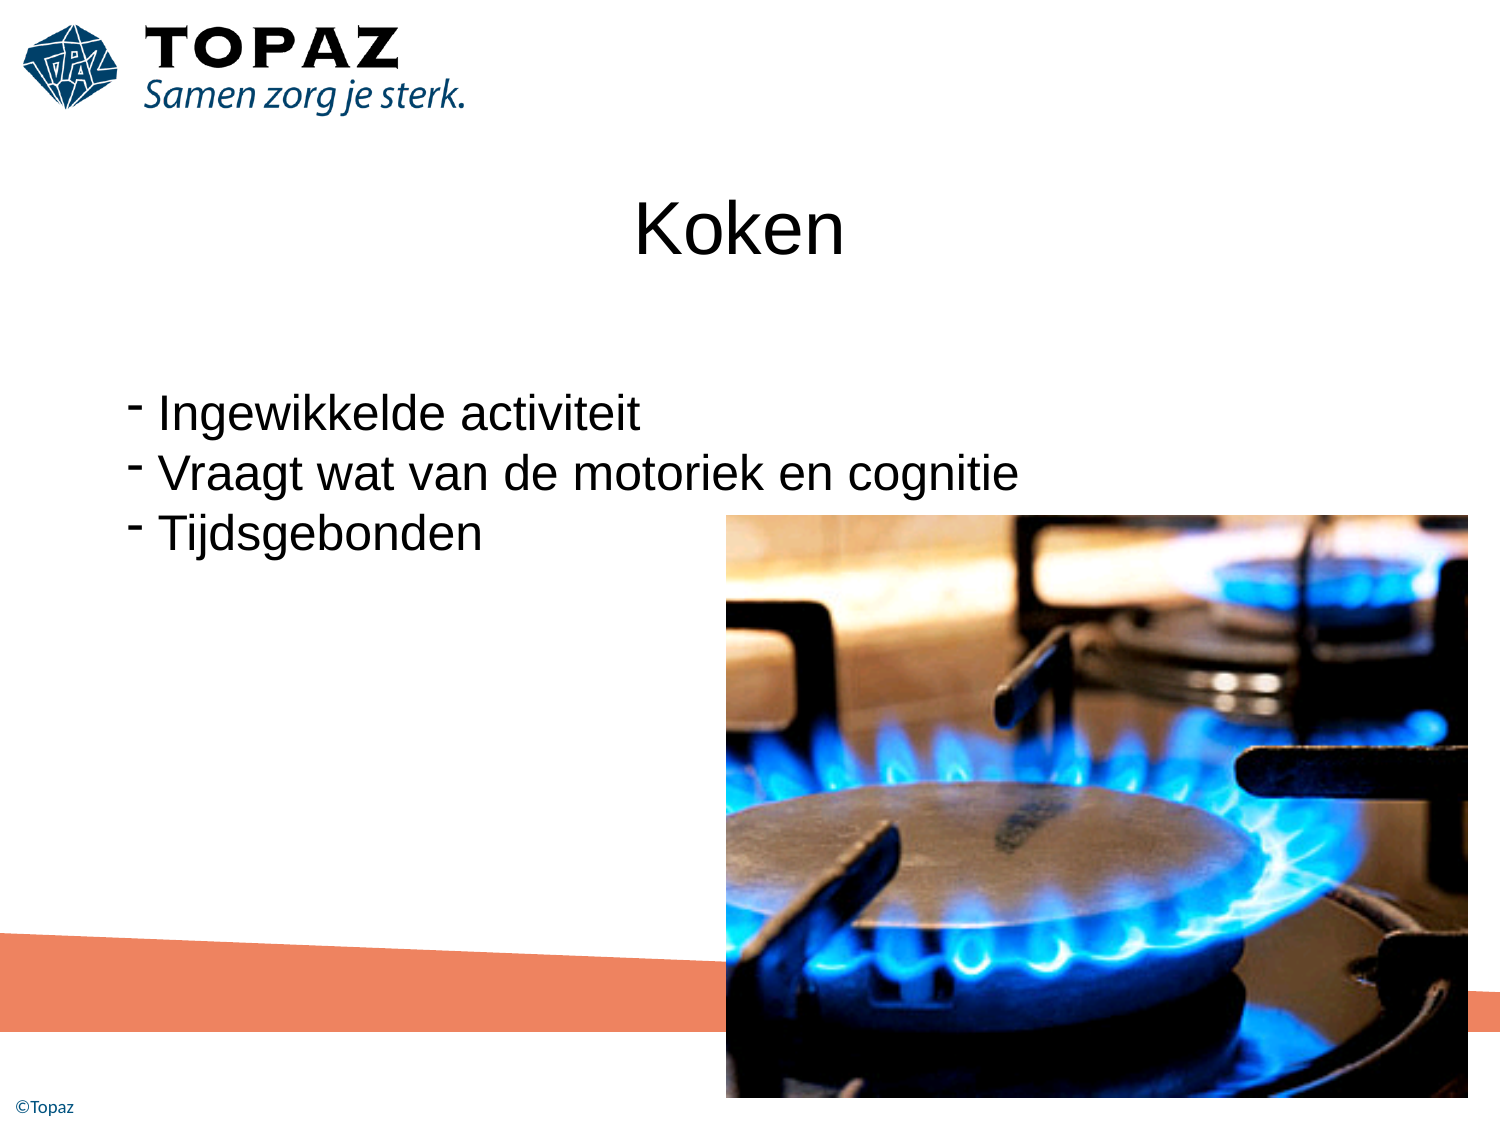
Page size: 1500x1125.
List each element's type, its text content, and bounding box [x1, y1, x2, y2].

picture [726, 514, 1468, 1099]
picture [0, 0, 491, 133]
subtitle Ingewikkelde activiteit Vraagt wat van de motoriek en cognitie Tijdsgebonden [112, 373, 1388, 934]
title Koken [112, 172, 1388, 291]
